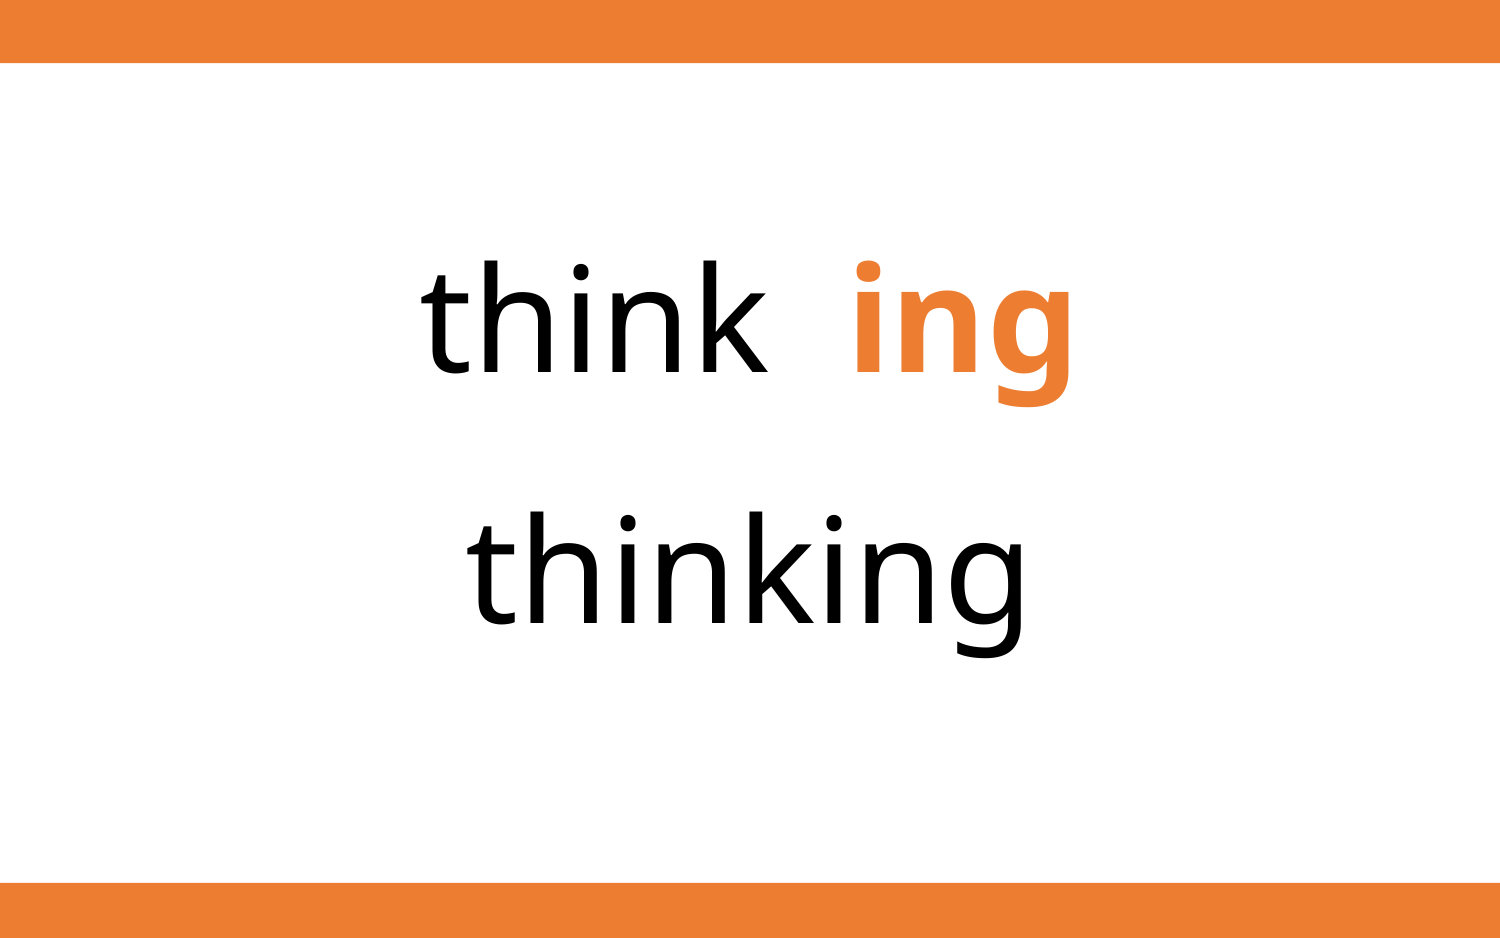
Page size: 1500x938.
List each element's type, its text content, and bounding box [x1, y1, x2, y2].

text_box thinking [0, 489, 1500, 664]
text_box think ing [0, 238, 1500, 413]
text_box [0, 882, 1500, 938]
text_box [0, 0, 1500, 64]
